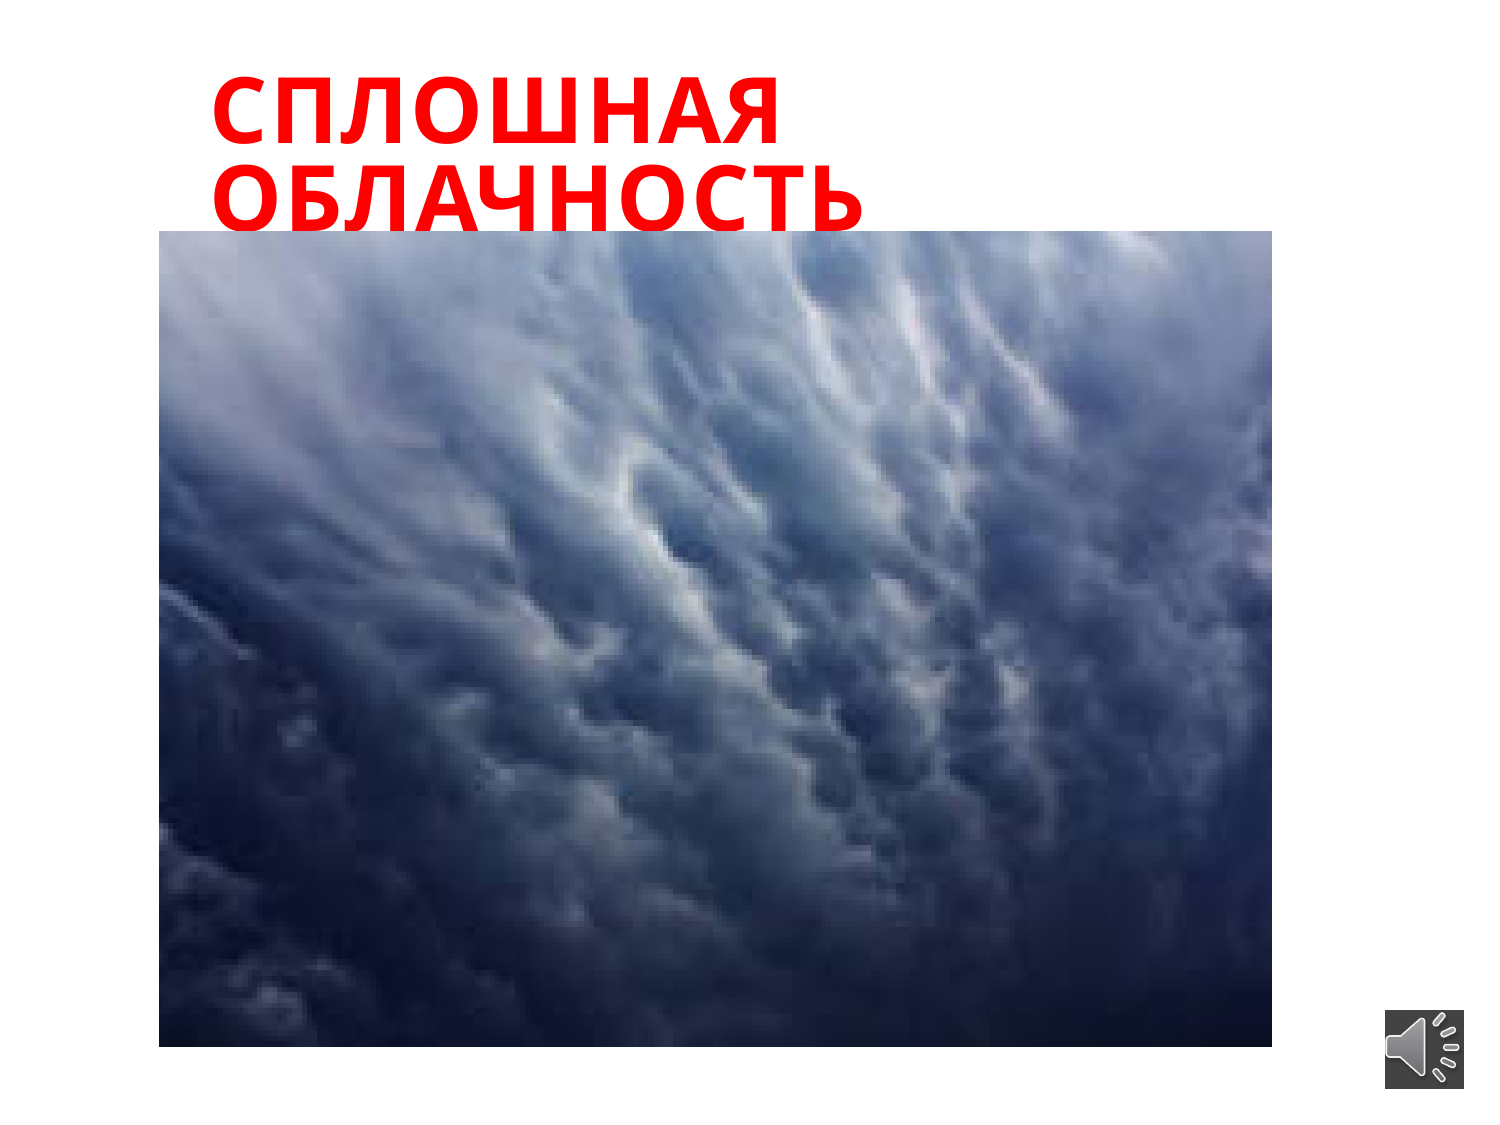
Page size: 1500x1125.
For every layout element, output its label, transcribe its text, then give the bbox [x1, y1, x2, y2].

picture [1384, 1009, 1465, 1090]
text_box Сплошная облачность [194, 66, 1391, 313]
picture [159, 231, 1273, 1047]
